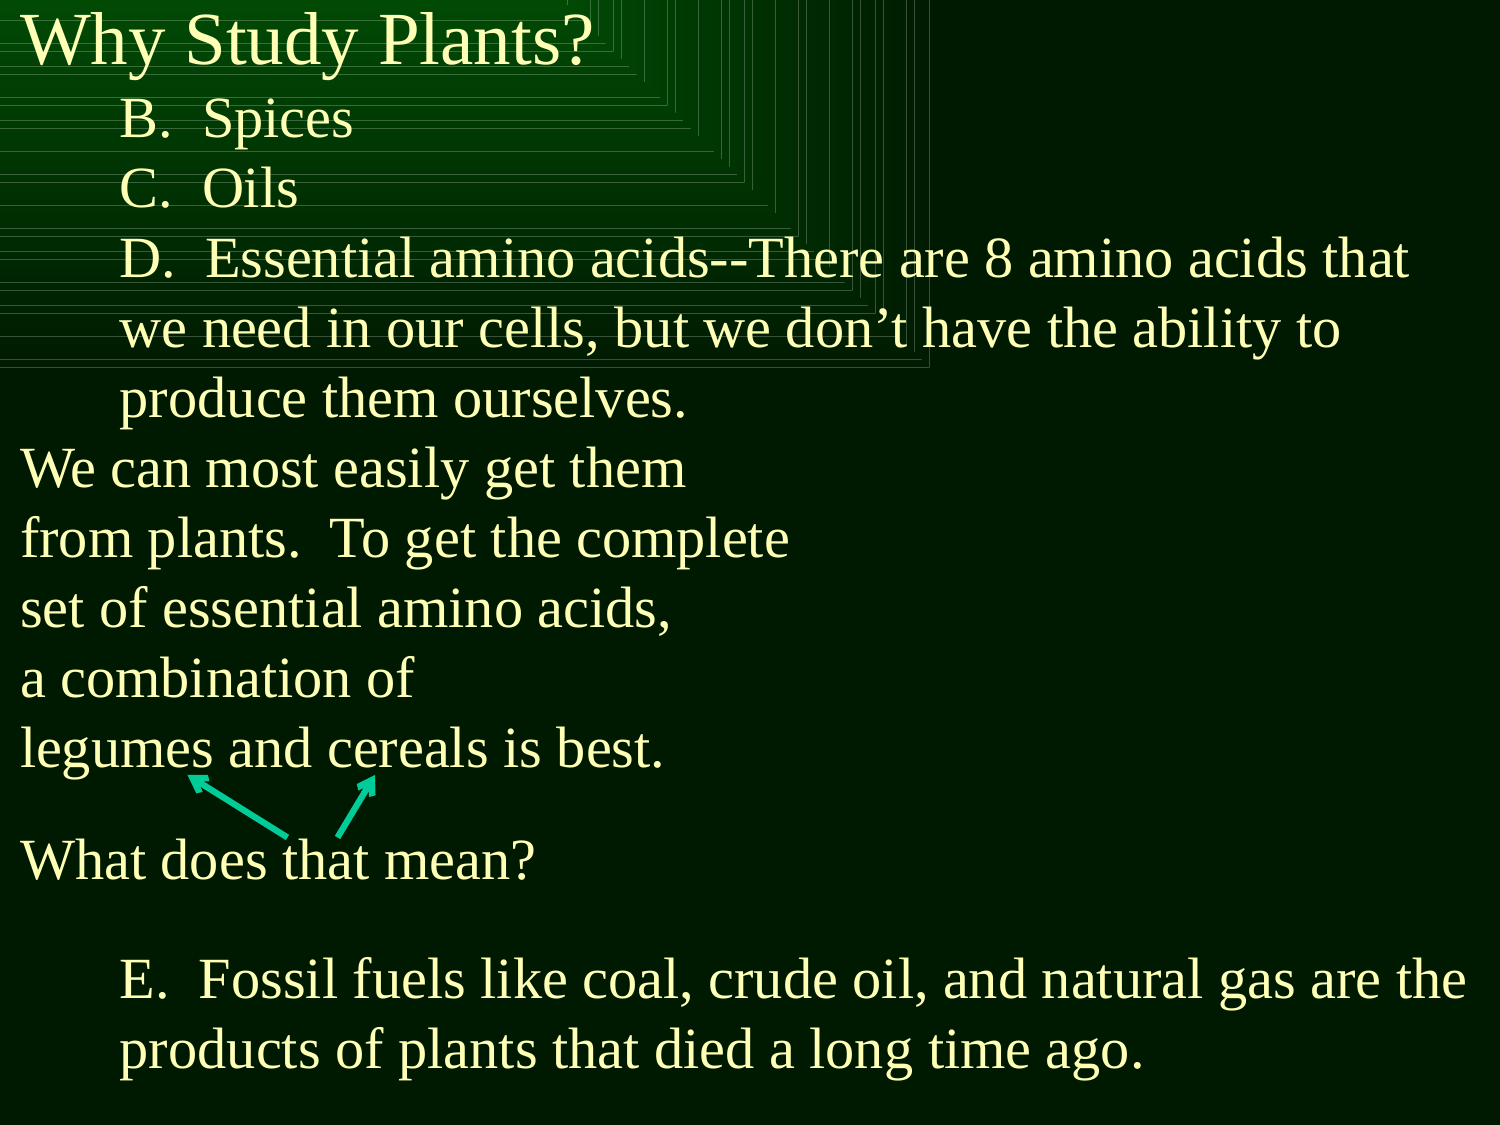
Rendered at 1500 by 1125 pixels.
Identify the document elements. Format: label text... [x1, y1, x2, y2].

text_box [187, 774, 288, 838]
text_box Why Study Plants? B. Spices C. Oils D. Essential amino acids--There are 8 amino acids that we need in our cells, but we don’t have the ability to produce them ourselves. We can most easily get them from plants. To get the complete set of essential amino acids, a combination of legumes and cereals is best. What does that mean? E. Fossil fuels like coal, crude oil, and natural gas are the products of plants that died a long time ago. [5, 0, 1500, 1088]
text_box [337, 774, 376, 838]
